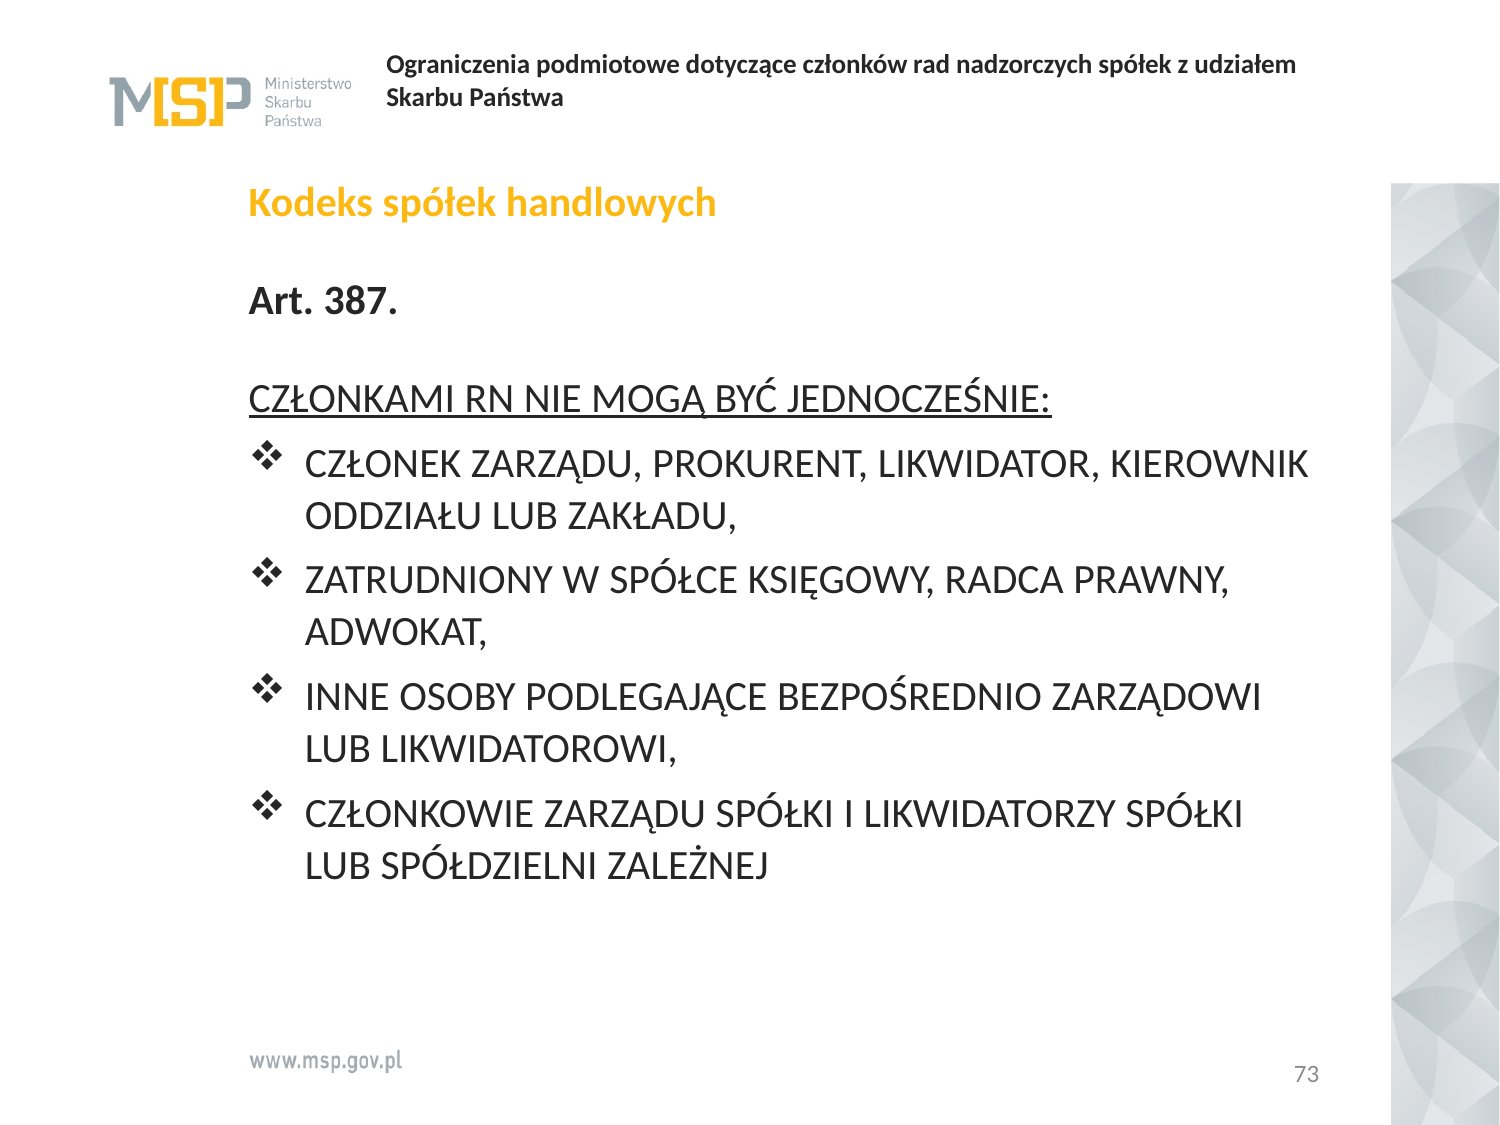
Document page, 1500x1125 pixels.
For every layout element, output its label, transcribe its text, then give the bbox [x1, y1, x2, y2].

picture [0, 0, 1500, 1125]
title Ograniczenia podmiotowe dotyczące członków rad nadzorczych spółek z udziałem Skarbu Państwa [371, 32, 1335, 126]
list Kodeks spółek handlowych Art. 387. CZŁONKAMI RN NIE MOGĄ BYĆ JEDNOCZEŚNIE: CZŁONEK ZARZĄDU, PROKURENT, LIKWIDATOR, KIEROWNIK ODDZIAŁU LUB ZAKŁADU, ZATRUDNIONY W SPÓŁCE KSIĘGOWY, RADCA PRAWNY, ADWOKAT, INNE OSOBY PODLEGAJĄCE BEZPOŚREDNIO ZARZĄDOWI LUB LIKWIDATOROWI, CZŁONKOWIE ZARZĄDU SPÓŁKI I LIKWIDATORZY SPÓŁKI LUB SPÓŁDZIELNI ZALEŻNEJ [248, 165, 1335, 1017]
slide_number 73 [1075, 1042, 1335, 1103]
